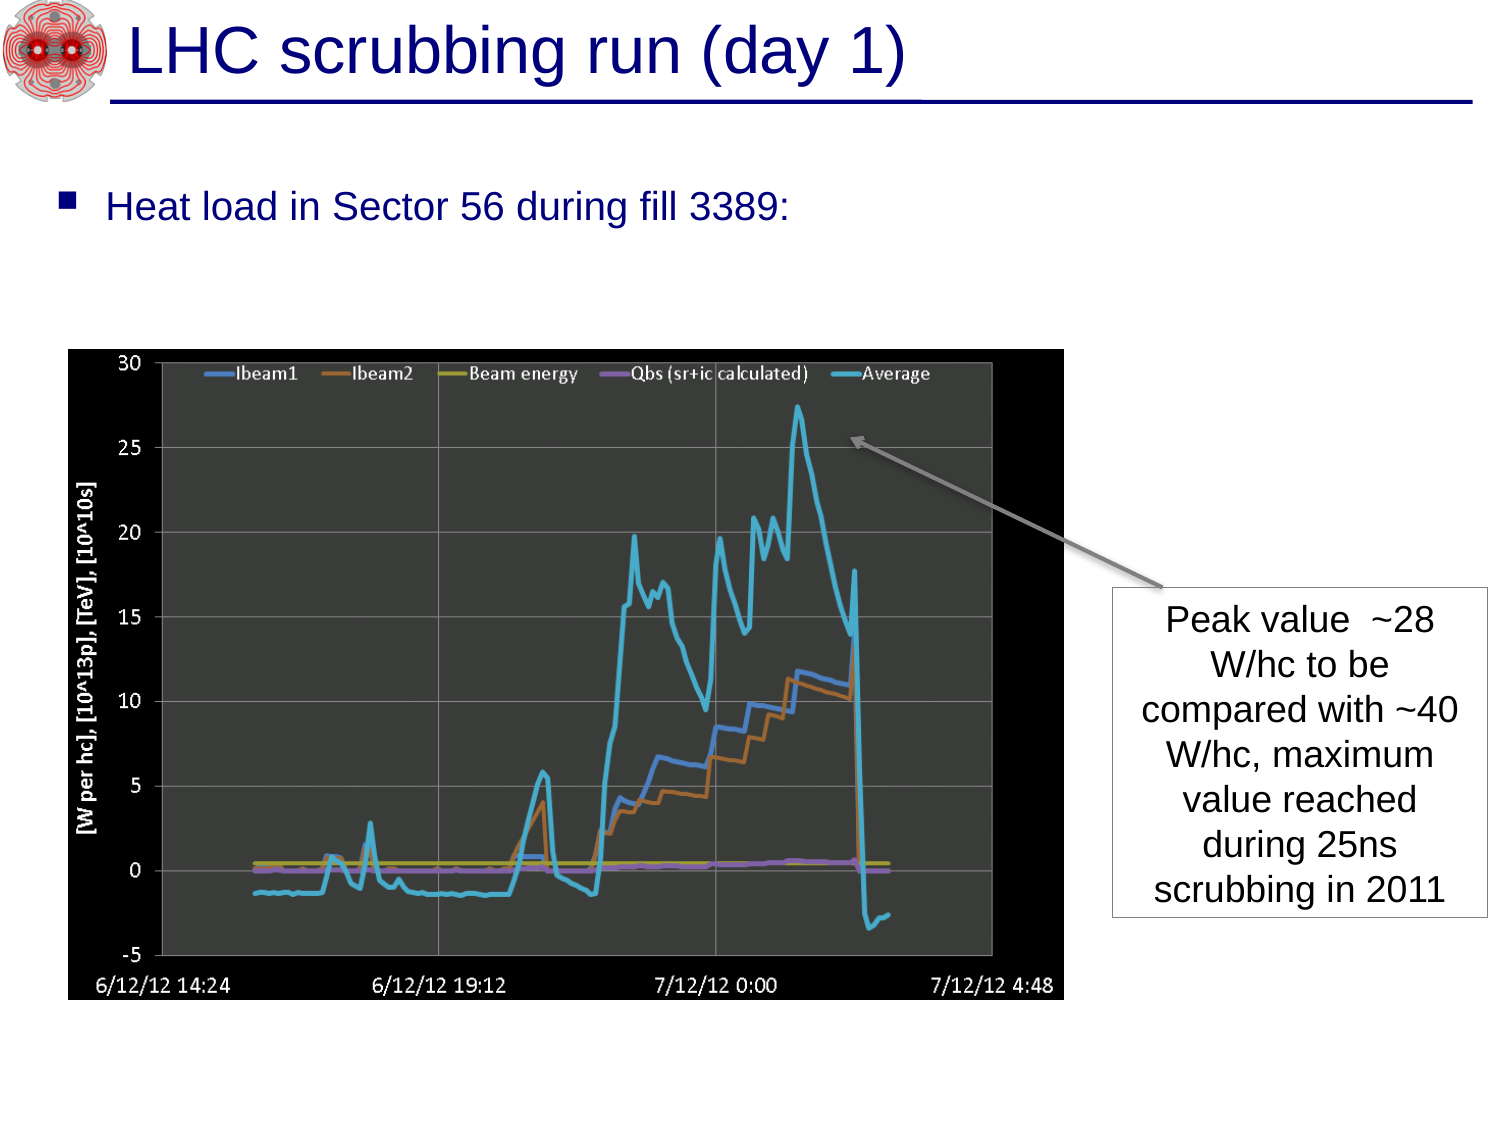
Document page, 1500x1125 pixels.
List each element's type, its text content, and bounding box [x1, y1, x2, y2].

text_box Peak value ~28 W/hc to be compared with ~40 W/hc, maximum value reached during 25ns scrubbing in 2011 [1112, 587, 1488, 918]
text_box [849, 437, 1163, 588]
picture [68, 349, 1064, 1000]
list Heat load in Sector 56 during fill 3389: [40, 172, 1342, 237]
picture [0, 0, 108, 103]
title LHC scrubbing run (day 1) [111, 3, 1463, 91]
